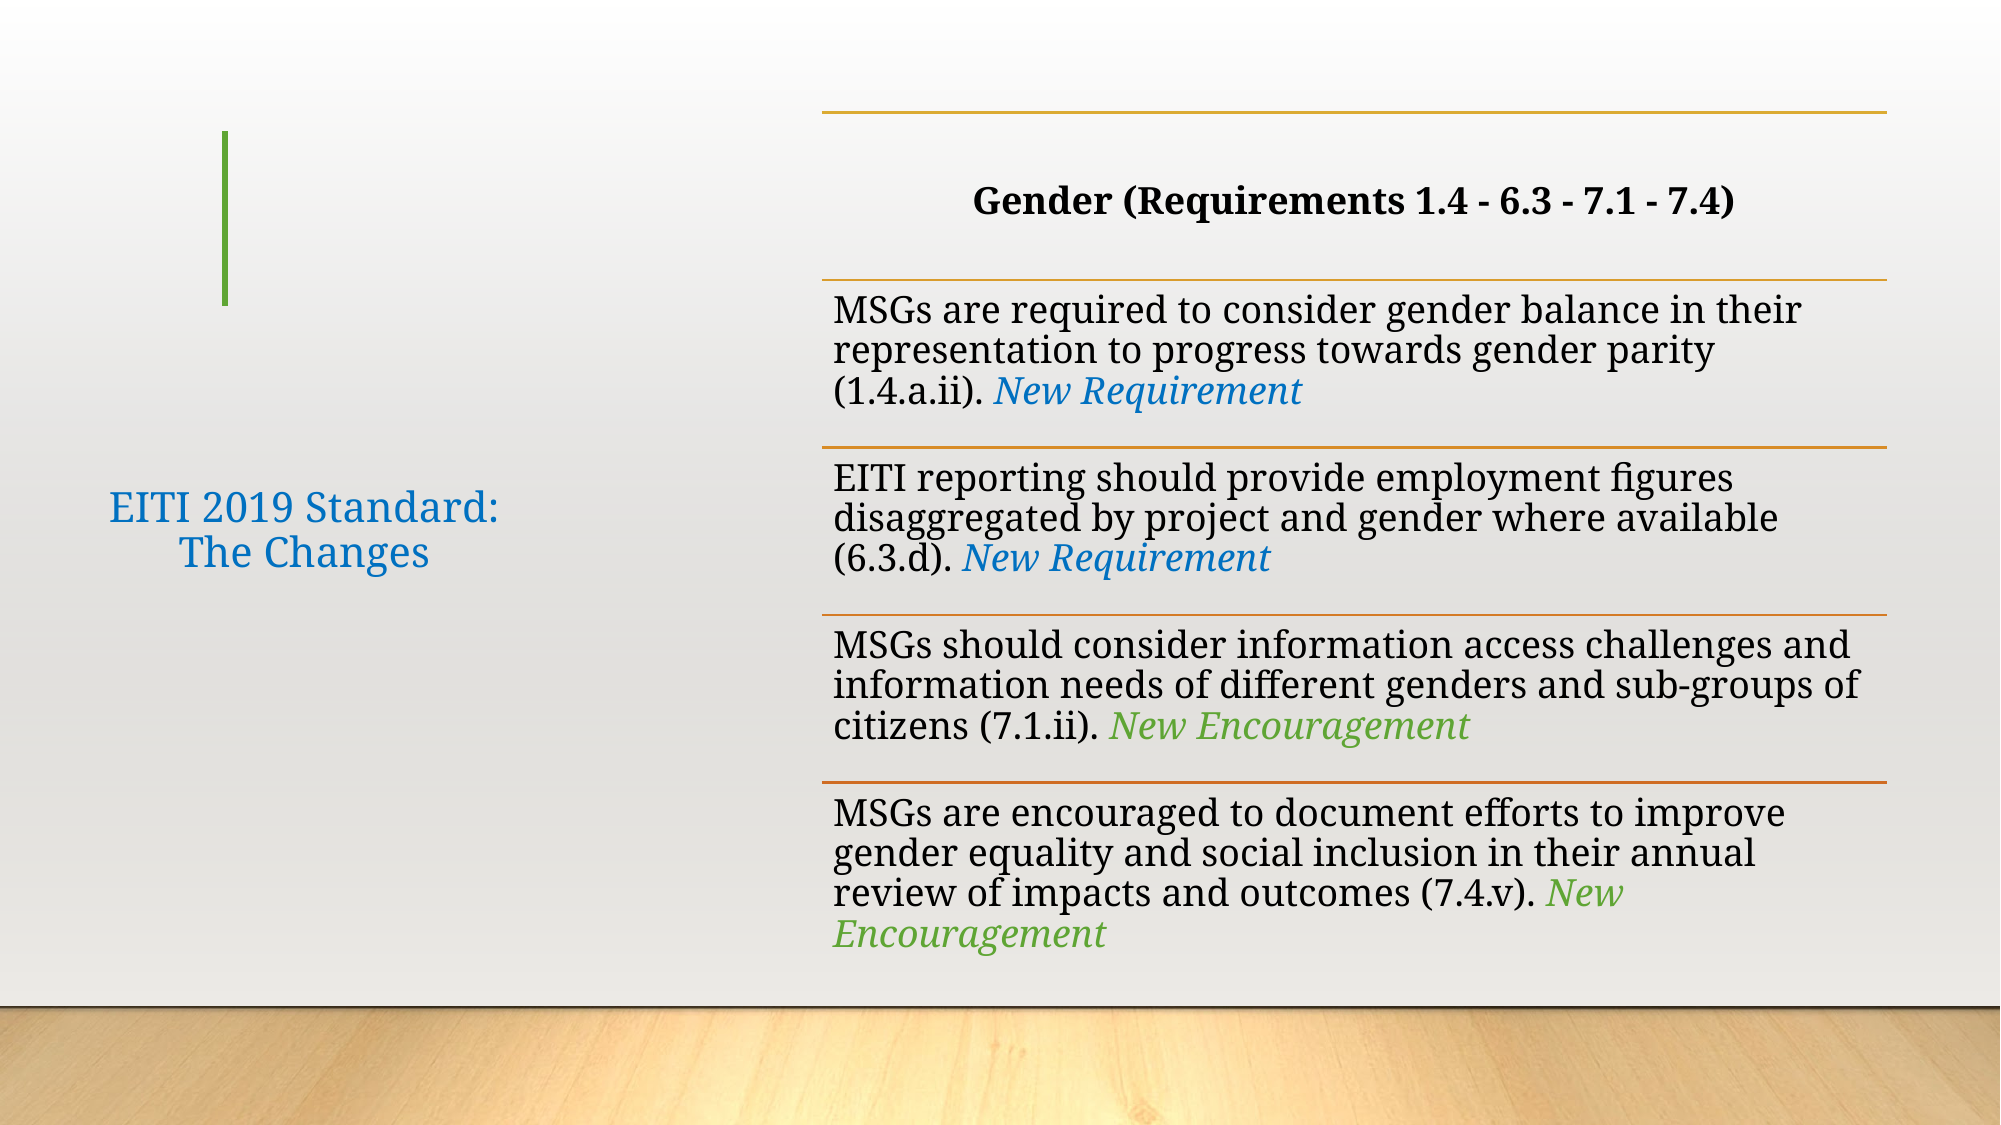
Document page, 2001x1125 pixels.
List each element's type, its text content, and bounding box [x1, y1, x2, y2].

picture [0, 1006, 2000, 1125]
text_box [821, 112, 1888, 951]
title EITI 2019 Standard: The Changes [87, 112, 521, 950]
